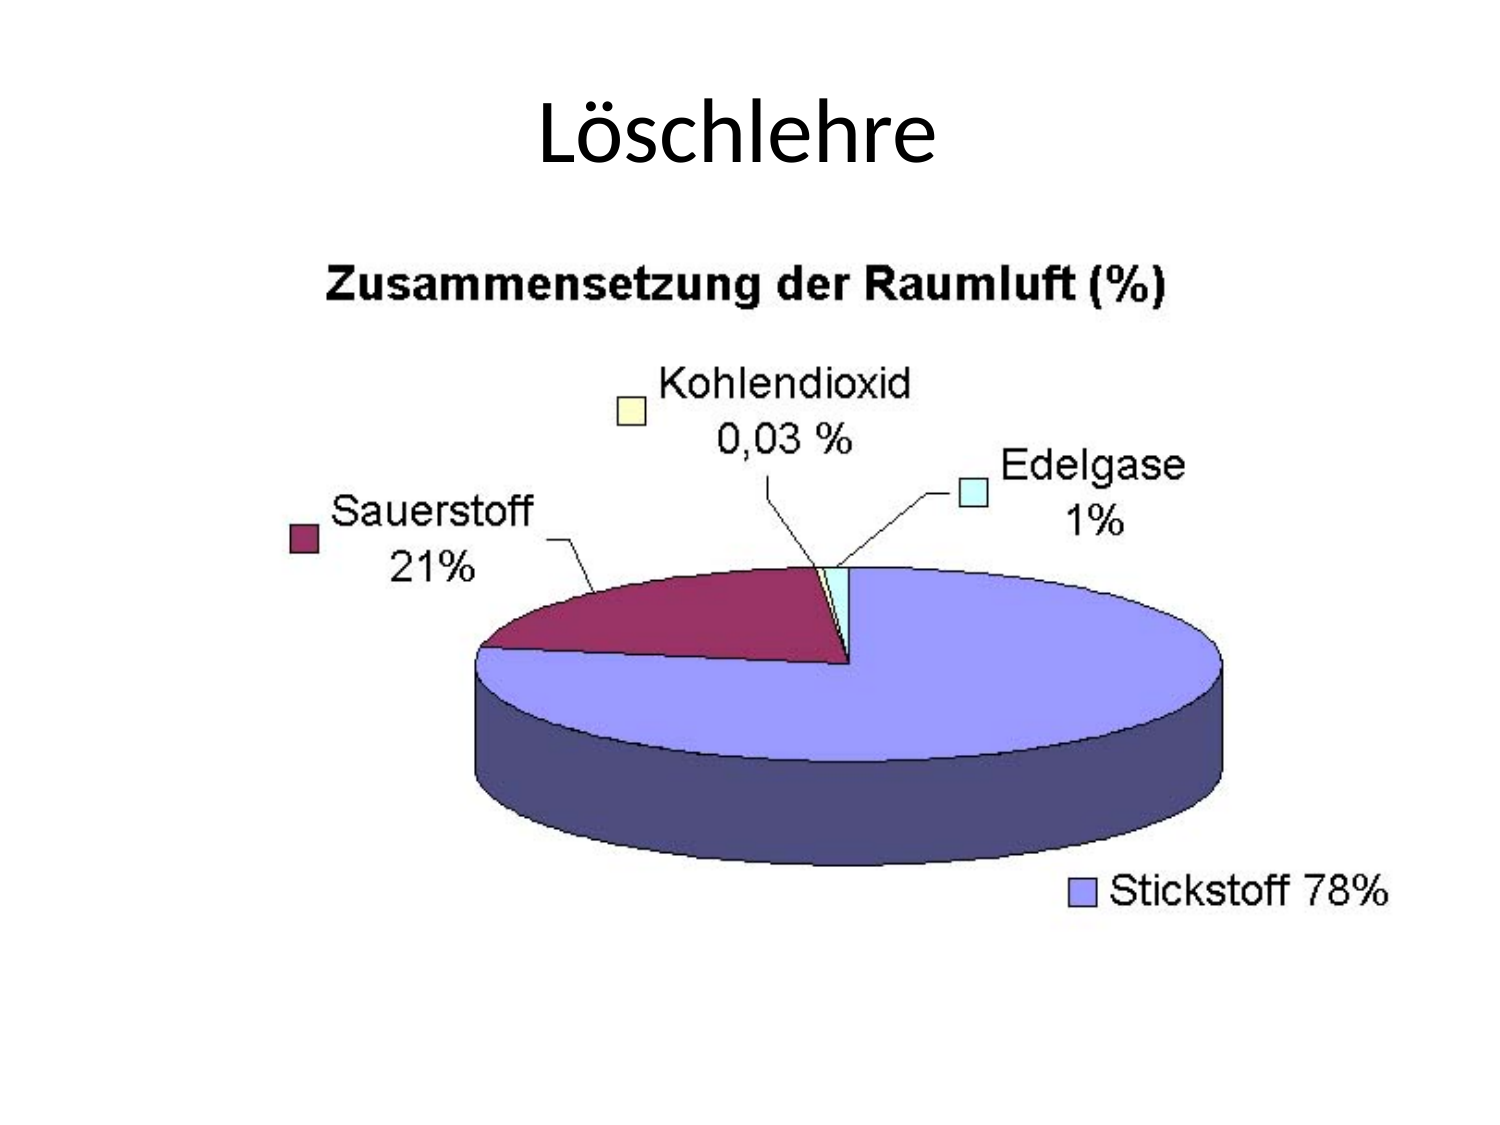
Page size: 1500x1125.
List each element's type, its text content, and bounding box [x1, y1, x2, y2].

picture [253, 219, 1430, 941]
title Löschlehre [100, 54, 1376, 197]
